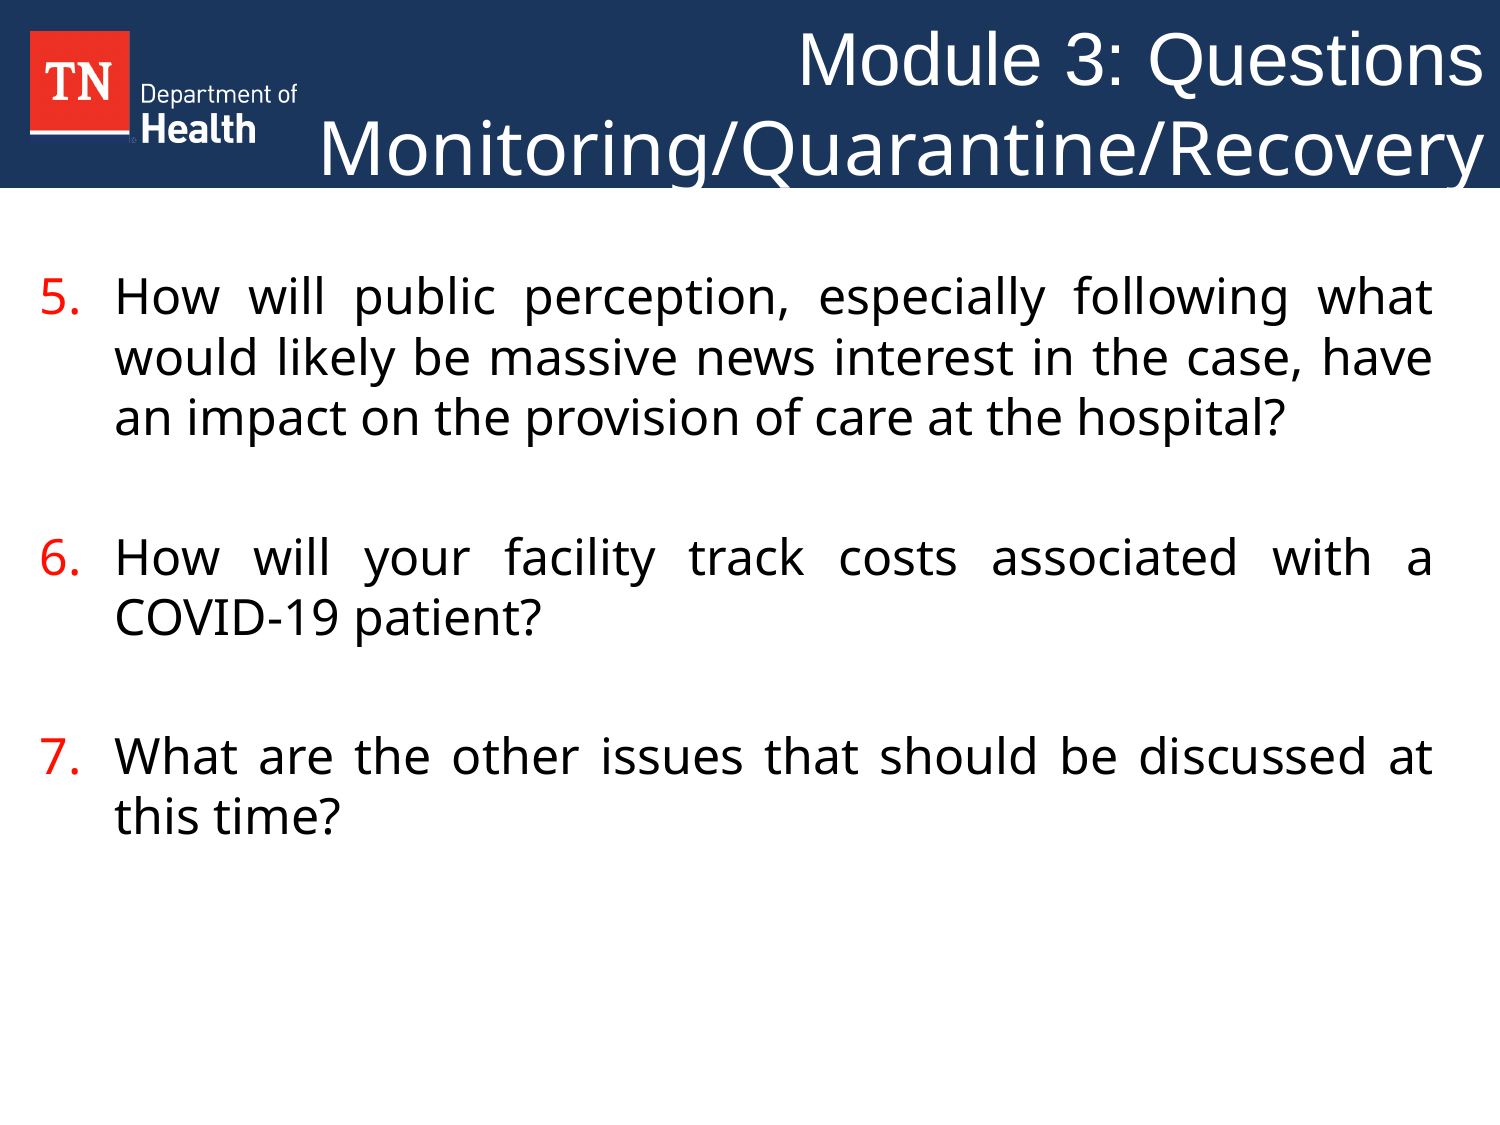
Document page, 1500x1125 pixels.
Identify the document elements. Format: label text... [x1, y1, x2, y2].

text_box [0, 0, 1500, 190]
list How will public perception, especially following what would likely be massive news interest in the case, have an impact on the provision of care at the hospital? How will your facility track costs associated with a COVID-19 patient? What are the other issues that should be discussed at this time? [24, 187, 1450, 1125]
text_box Module 3: Questions Monitoring/Quarantine/Recovery [231, 3, 1500, 198]
picture [30, 31, 297, 144]
